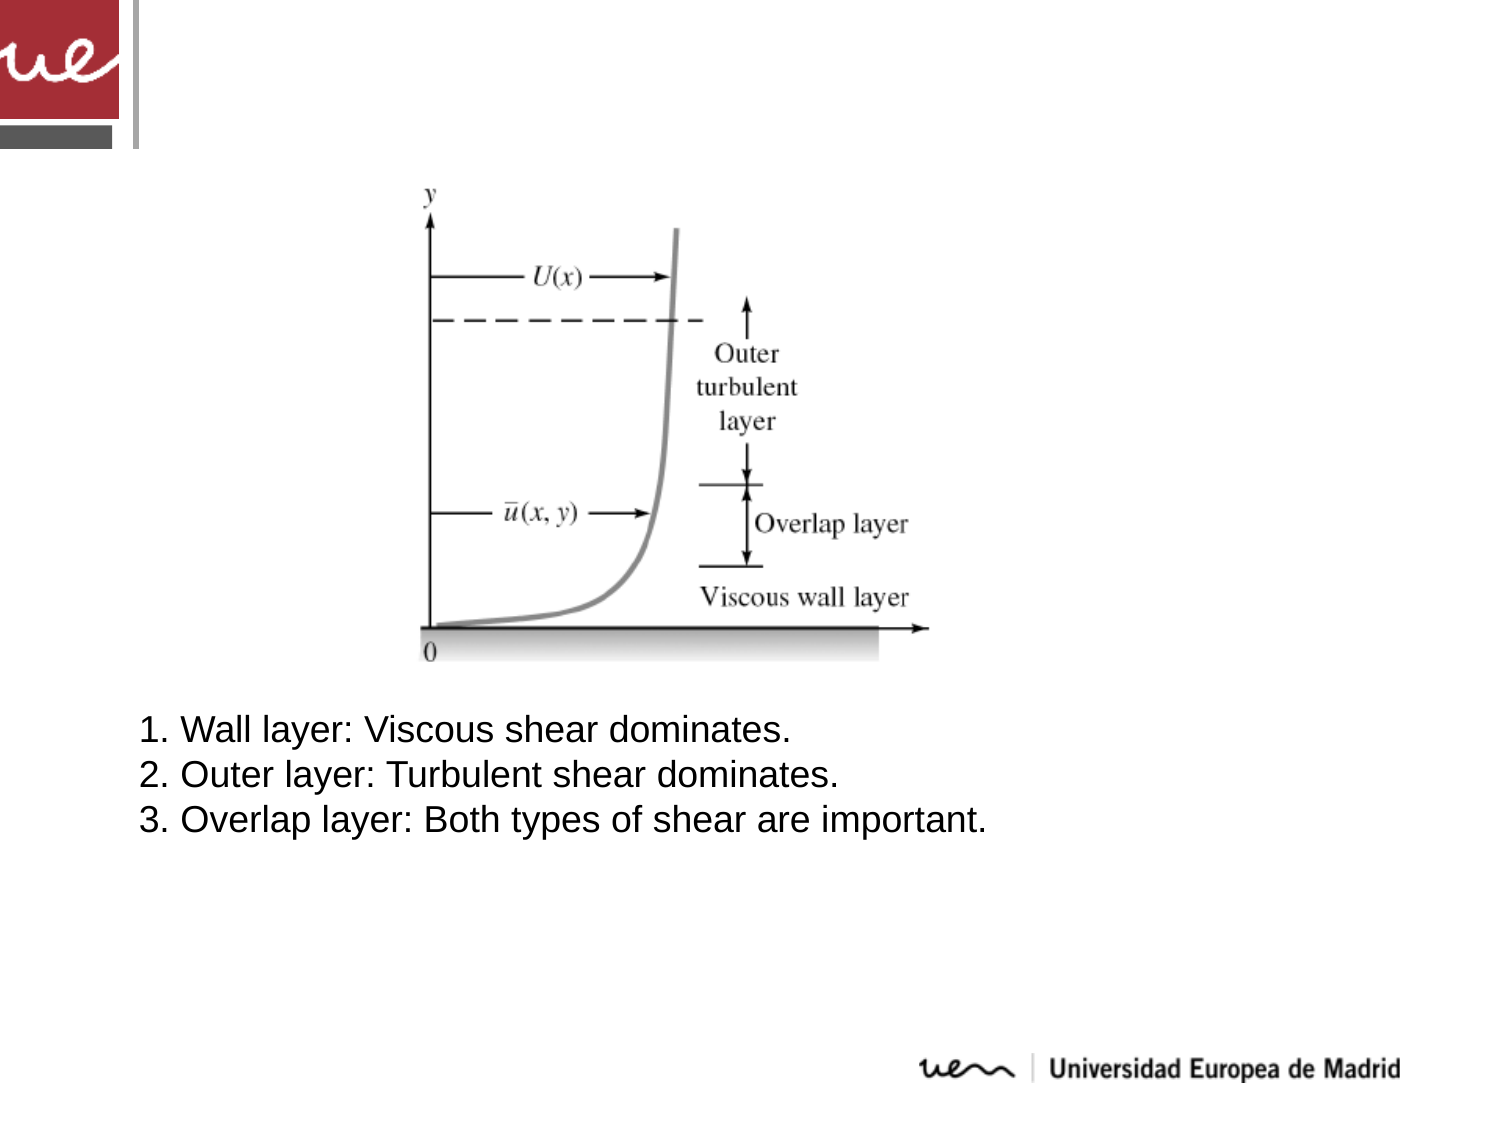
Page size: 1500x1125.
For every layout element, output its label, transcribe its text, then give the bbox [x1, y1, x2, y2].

picture [919, 1053, 1400, 1083]
picture [0, 0, 119, 119]
picture [383, 175, 970, 698]
text_box 1. Wall layer: Viscous shear dominates. 2. Outer layer: Turbulent shear dominates. 3. Overlap layer: Both types of shear are important. [123, 697, 1010, 848]
